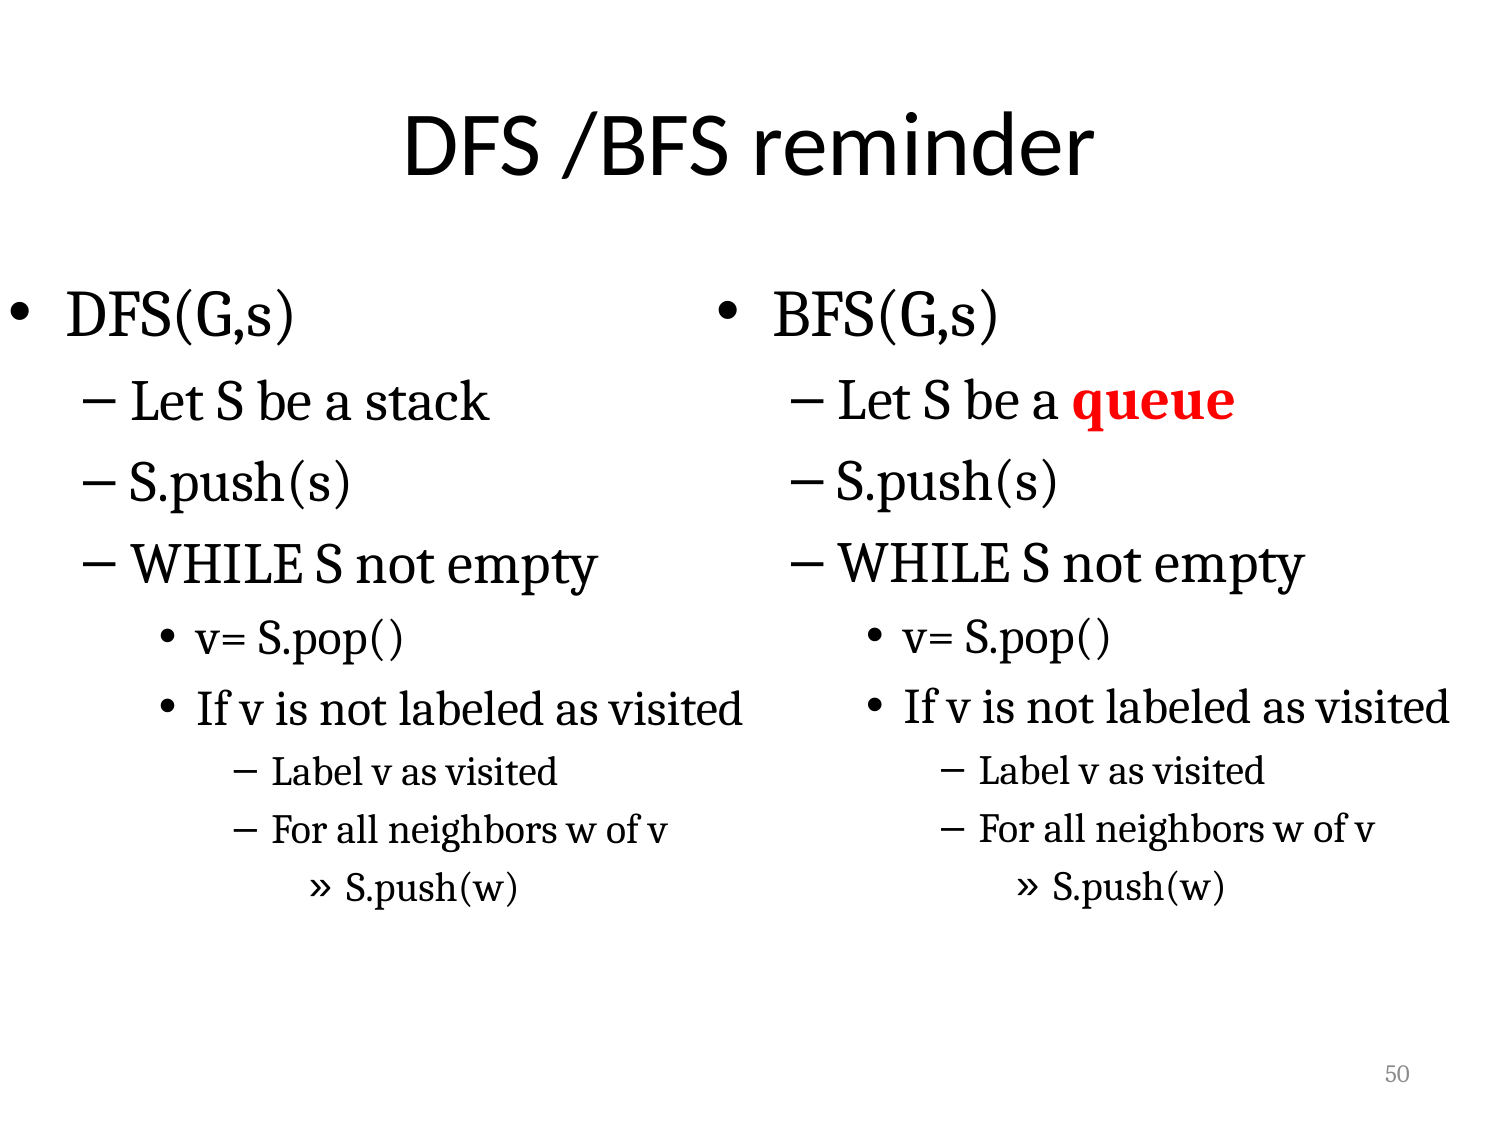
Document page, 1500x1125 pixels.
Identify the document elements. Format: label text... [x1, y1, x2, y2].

slide_number 50 [1074, 1042, 1425, 1103]
text_box BFS(G,s) Let S be a queue S.push(s) WHILE S not empty v= S.pop() If v is not labeled as visited Label v as visited For all neighbors w of v S.push(w) [700, 261, 1495, 1005]
title DFS /BFS reminder [75, 45, 1425, 233]
list DFS(G,s) Let S be a stack S.push(s) WHILE S not empty v= S.pop() If v is not labeled as visited Label v as visited For all neighbors w of v S.push(w) [0, 262, 700, 1005]
